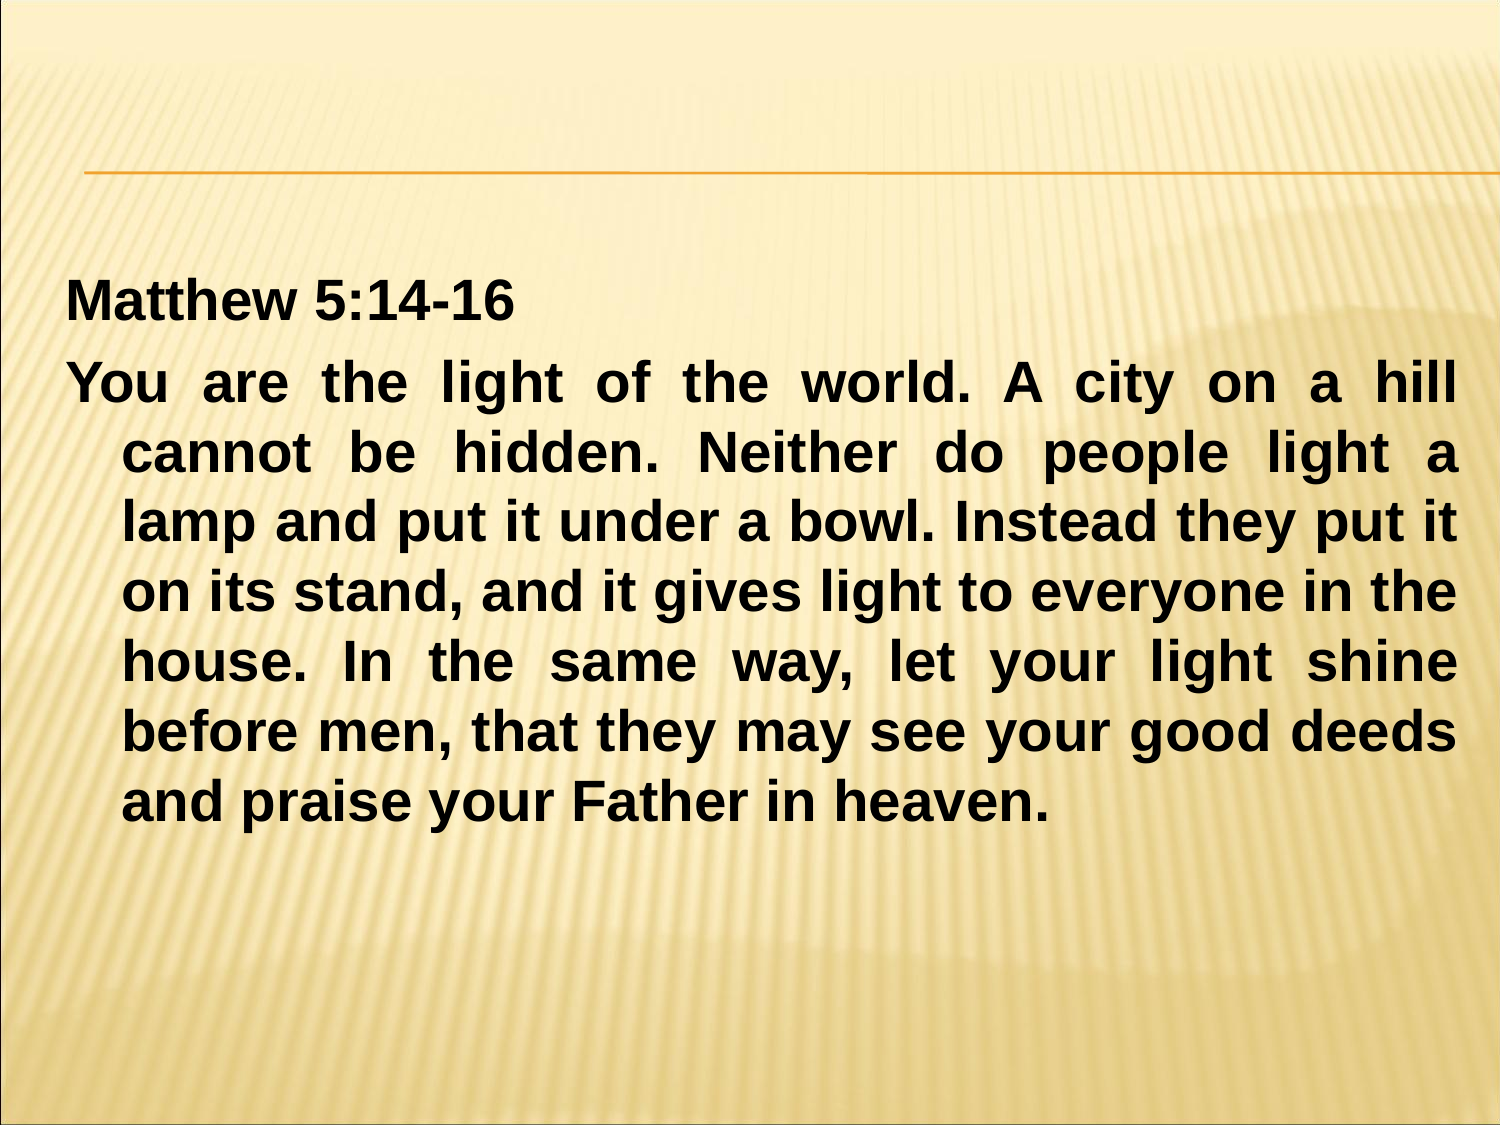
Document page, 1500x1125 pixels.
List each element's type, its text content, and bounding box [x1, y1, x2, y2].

picture [0, 0, 1500, 1125]
list Matthew 5:14-16 You are the light of the world. A city on a hill cannot be hidden. Neither do people light a lamp and put it under a bowl. Instead they put it on its stand, and it gives light to everyone in the house. In the same way, let your light shine before men, that they may see your good deeds and praise your Father in heaven. [50, 254, 1475, 998]
